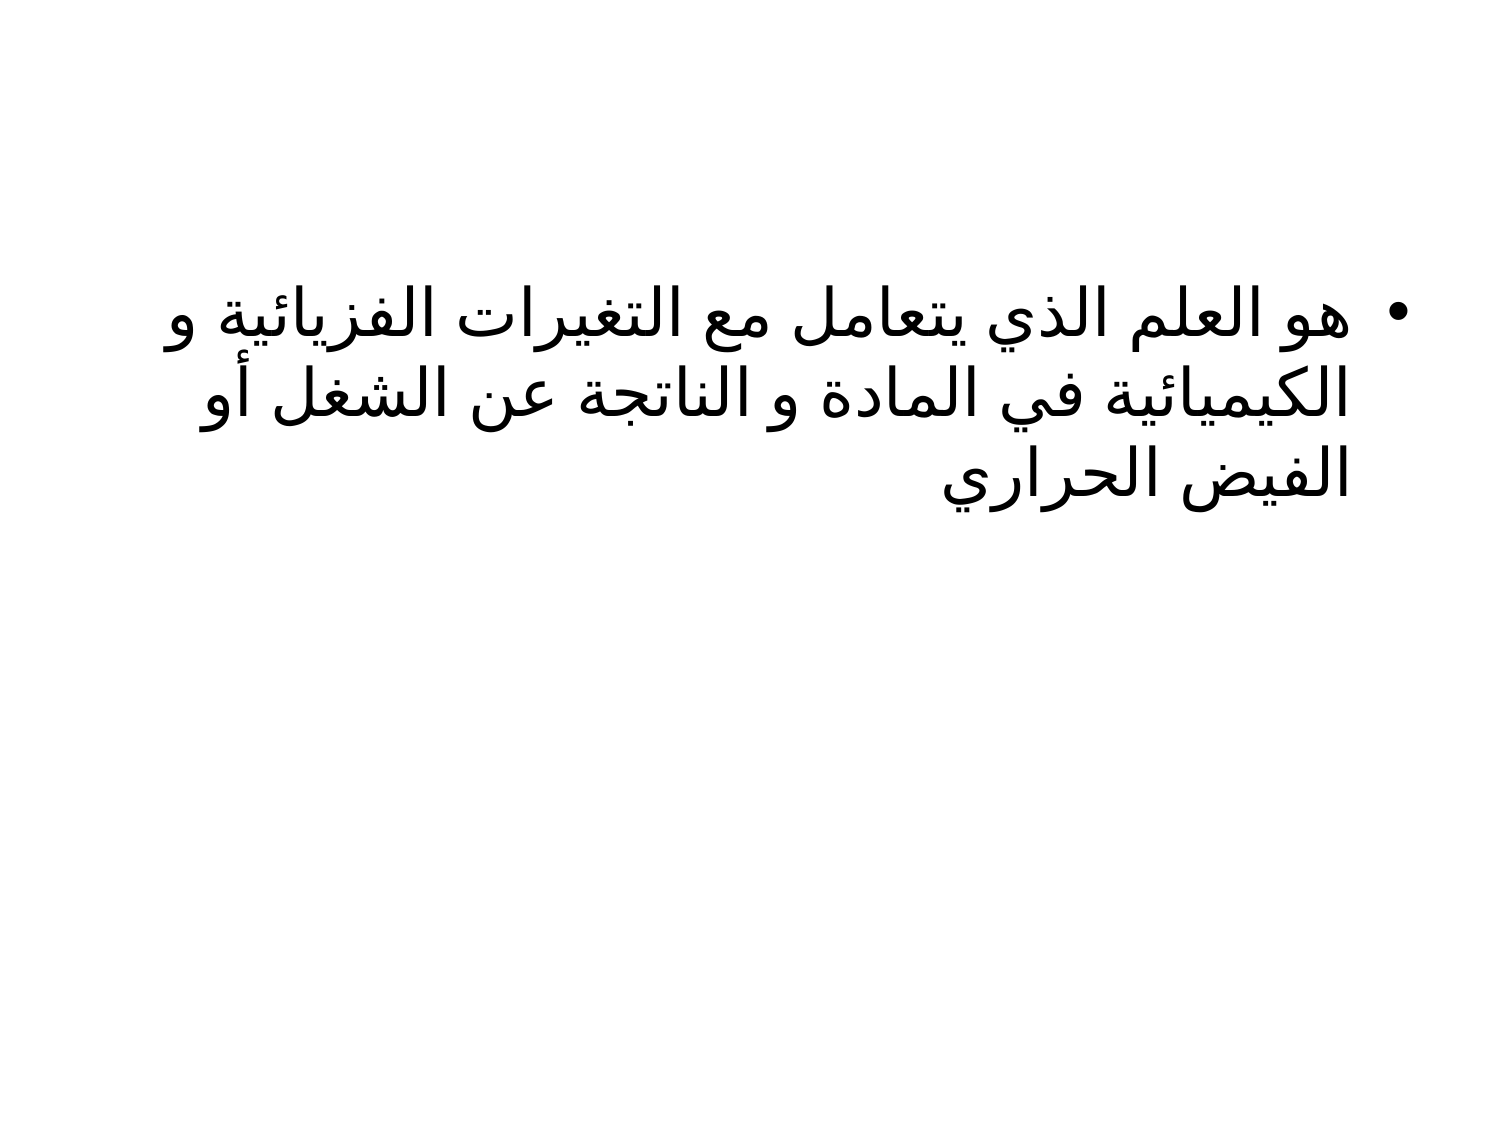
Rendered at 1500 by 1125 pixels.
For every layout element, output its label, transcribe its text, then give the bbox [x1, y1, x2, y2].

list هو العلم الذي يتعامل مع التغيرات الفزيائية و الكيميائية في المادة و الناتجة عن الشغل أو الفيض الحراري [75, 262, 1425, 1005]
